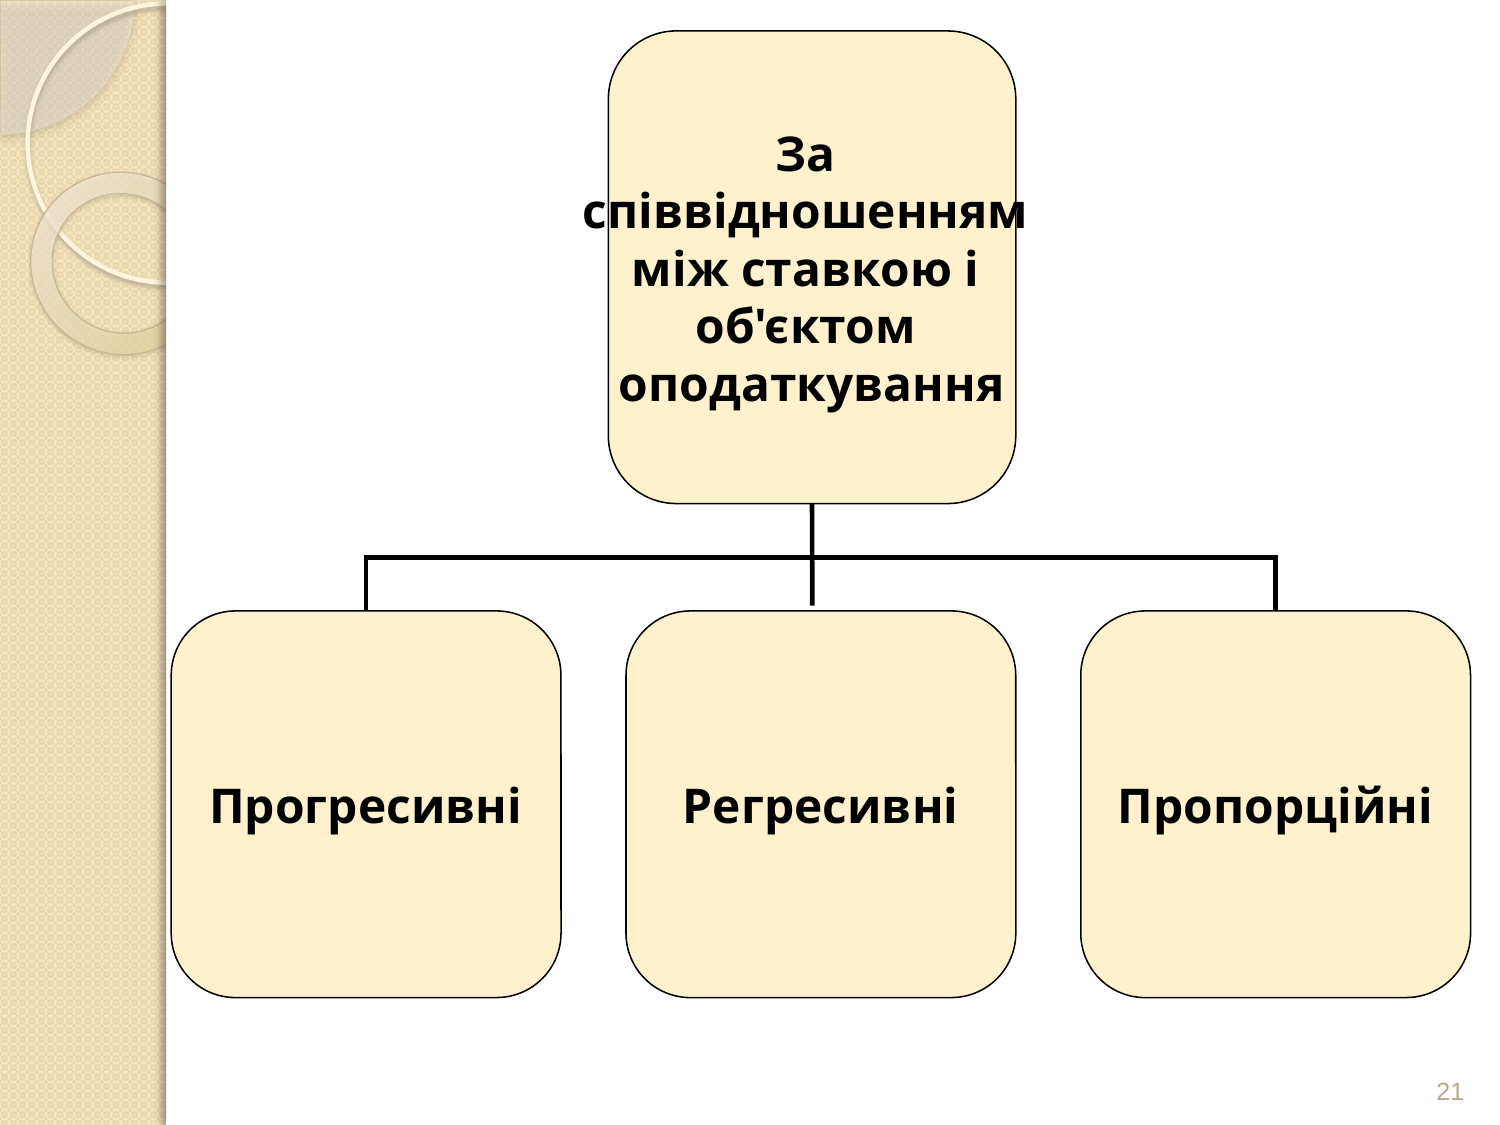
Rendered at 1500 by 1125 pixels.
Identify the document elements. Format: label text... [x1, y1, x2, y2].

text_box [170, 30, 1471, 998]
slide_number 21 [1413, 1034, 1488, 1113]
